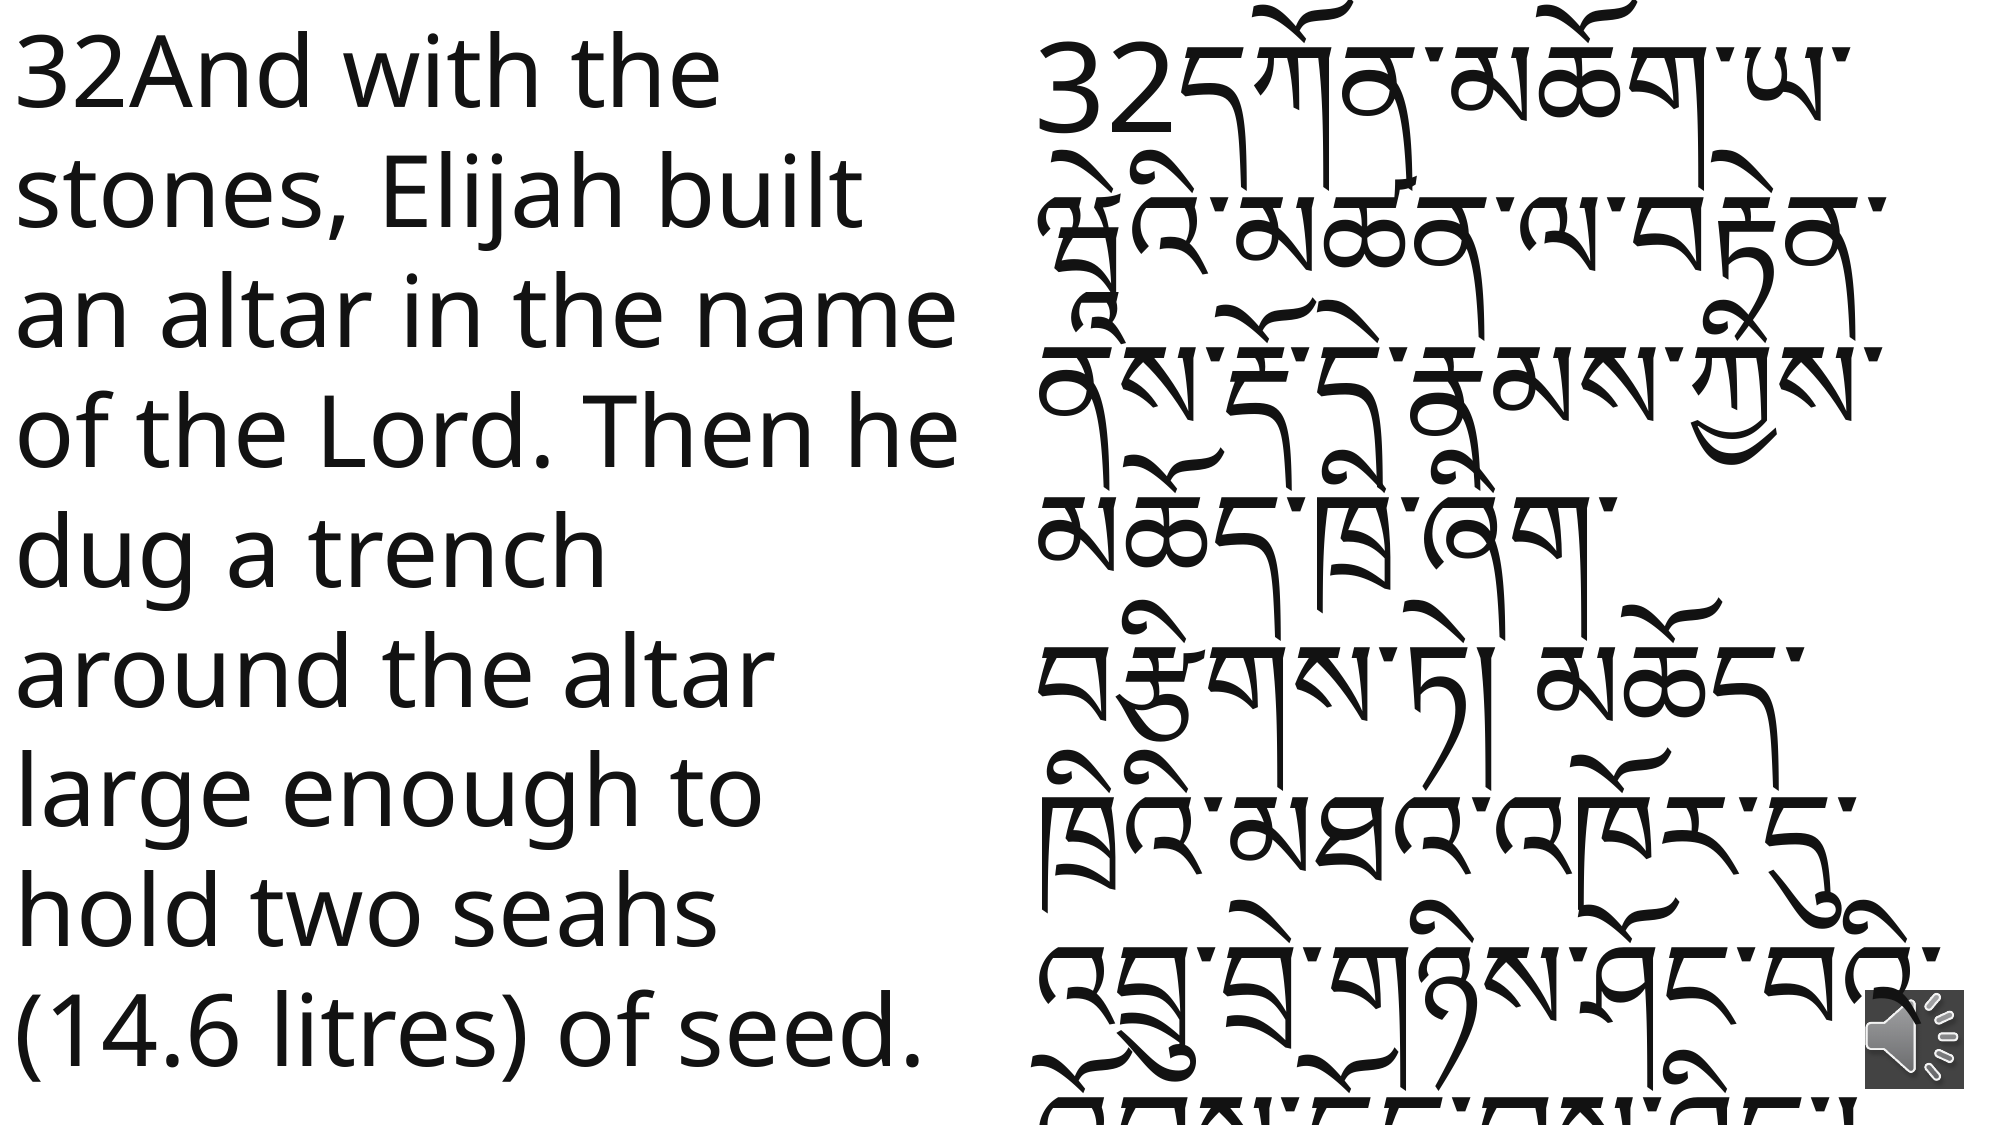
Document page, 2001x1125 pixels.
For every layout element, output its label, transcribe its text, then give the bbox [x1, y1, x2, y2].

text_box 32དཀོན་མཆོག་ཡ་ཝཱེའི་མཚན་ལ་བརྟེན་ནས་རྡོ་དེ་རྣམས་ཀྱིས་མཆོད་ཁྲི་ཞིག་བརྩིགས་ཏེ། མཆོད་ཁྲིའི་མཐའ་འཁོར་དུ་འབྲུ་བྲེ་གཉིས་ཤོང་བའི་འོབས་དོང་བྲུས་ཤིང་། [1019, 0, 2000, 1125]
text_box 32And with the stones, Elijah built an altar in the name of the Lord. Then he dug a trench around the altar large enough to hold two seahs (14.6 litres) of seed. [0, 0, 981, 1125]
picture [1864, 989, 1965, 1090]
